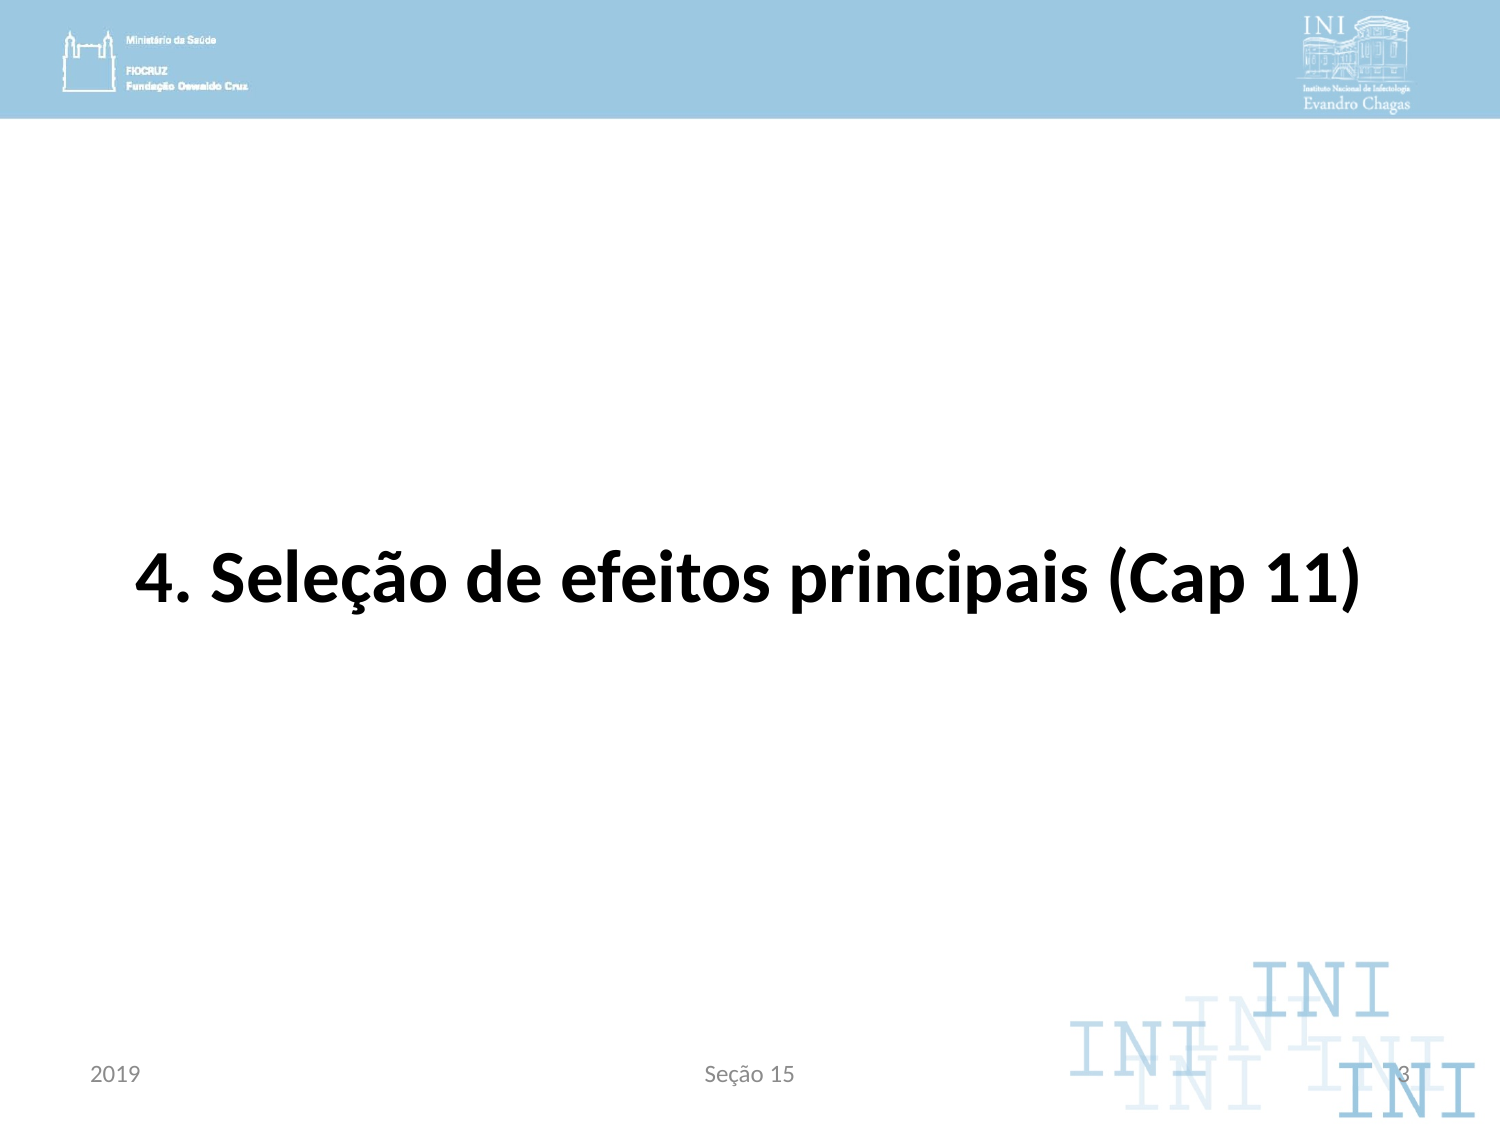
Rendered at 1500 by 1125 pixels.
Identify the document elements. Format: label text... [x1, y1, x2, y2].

footer Seção 15 [512, 1042, 988, 1103]
slide_number 3 [1074, 1042, 1425, 1103]
slide_number 2019 [75, 1042, 425, 1103]
title 4. Seleção de efeitos principais (Cap 11) [75, 515, 1425, 641]
picture [0, 0, 1500, 1125]
